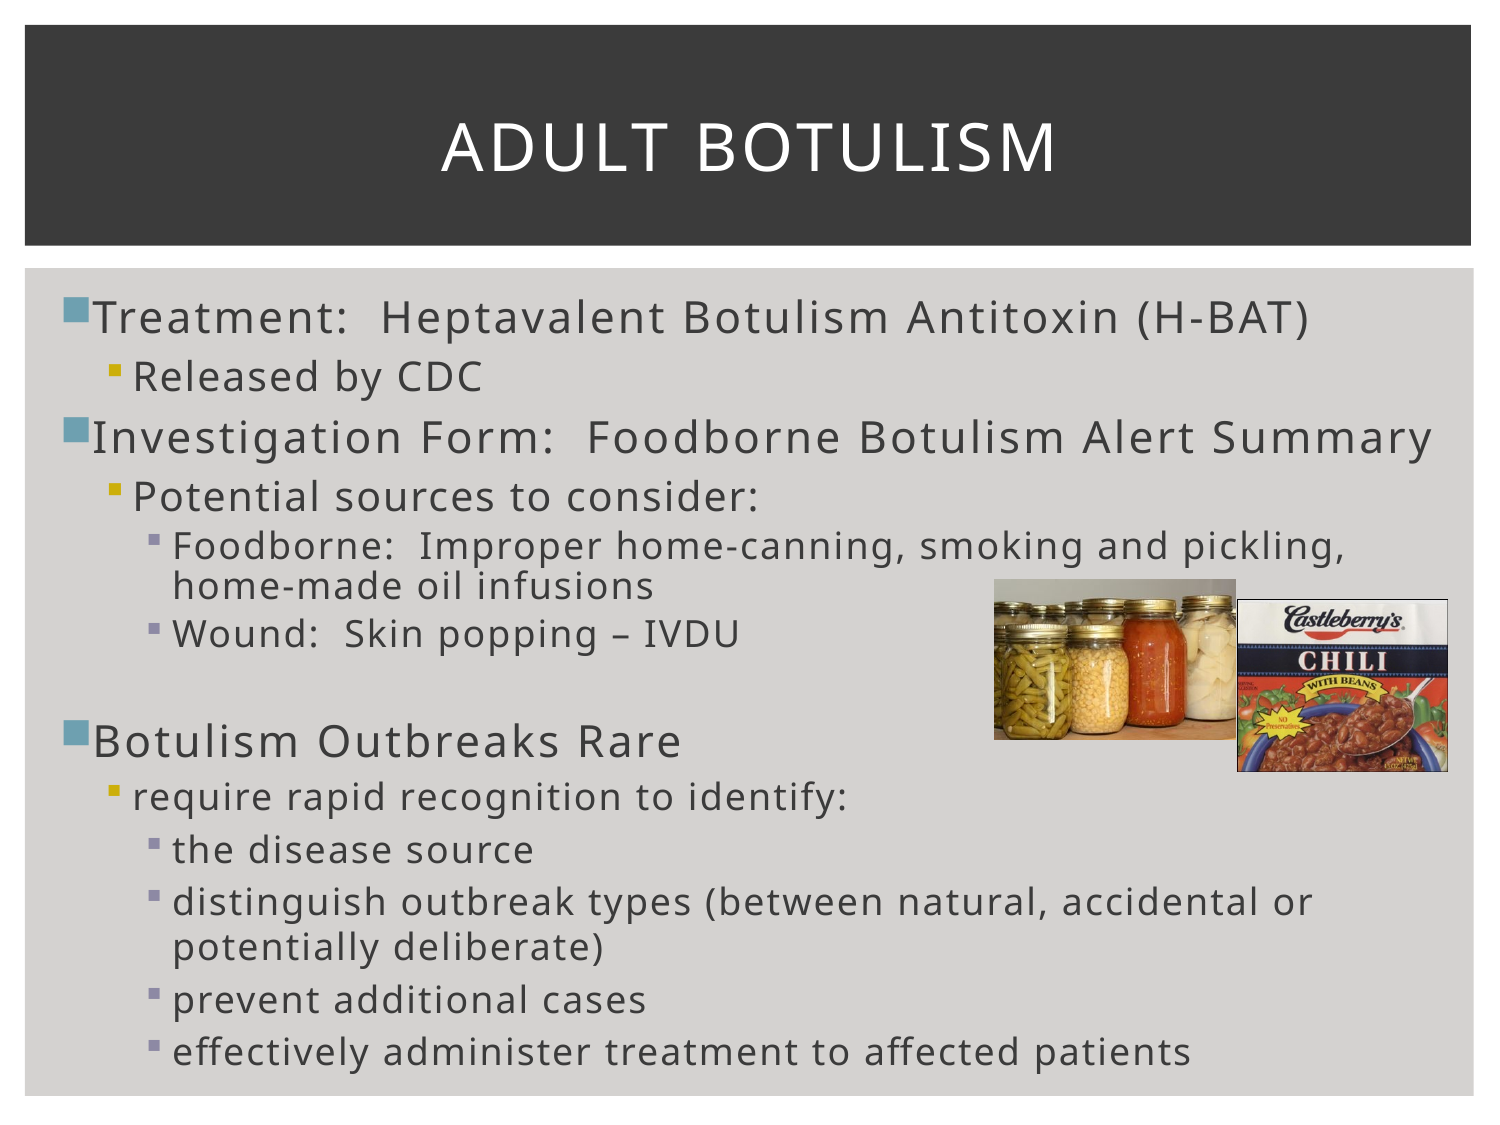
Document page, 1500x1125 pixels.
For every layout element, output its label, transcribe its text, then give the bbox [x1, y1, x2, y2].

title Adult botulism [62, 58, 1438, 232]
picture [1237, 599, 1449, 773]
list Treatment: Heptavalent Botulism Antitoxin (H-BAT) Released by CDC Investigation Form: Foodborne Botulism Alert Summary Potential sources to consider: Foodborne: Improper home-canning, smoking and pickling, home-made oil infusions Wound: Skin popping – IVDU Botulism Outbreaks Rare require rapid recognition to identify: the disease source distinguish outbreak types (between natural, accidental or potentially deliberate) prevent additional cases effectively administer treatment to affected patients [37, 281, 1488, 1100]
picture [993, 578, 1236, 741]
